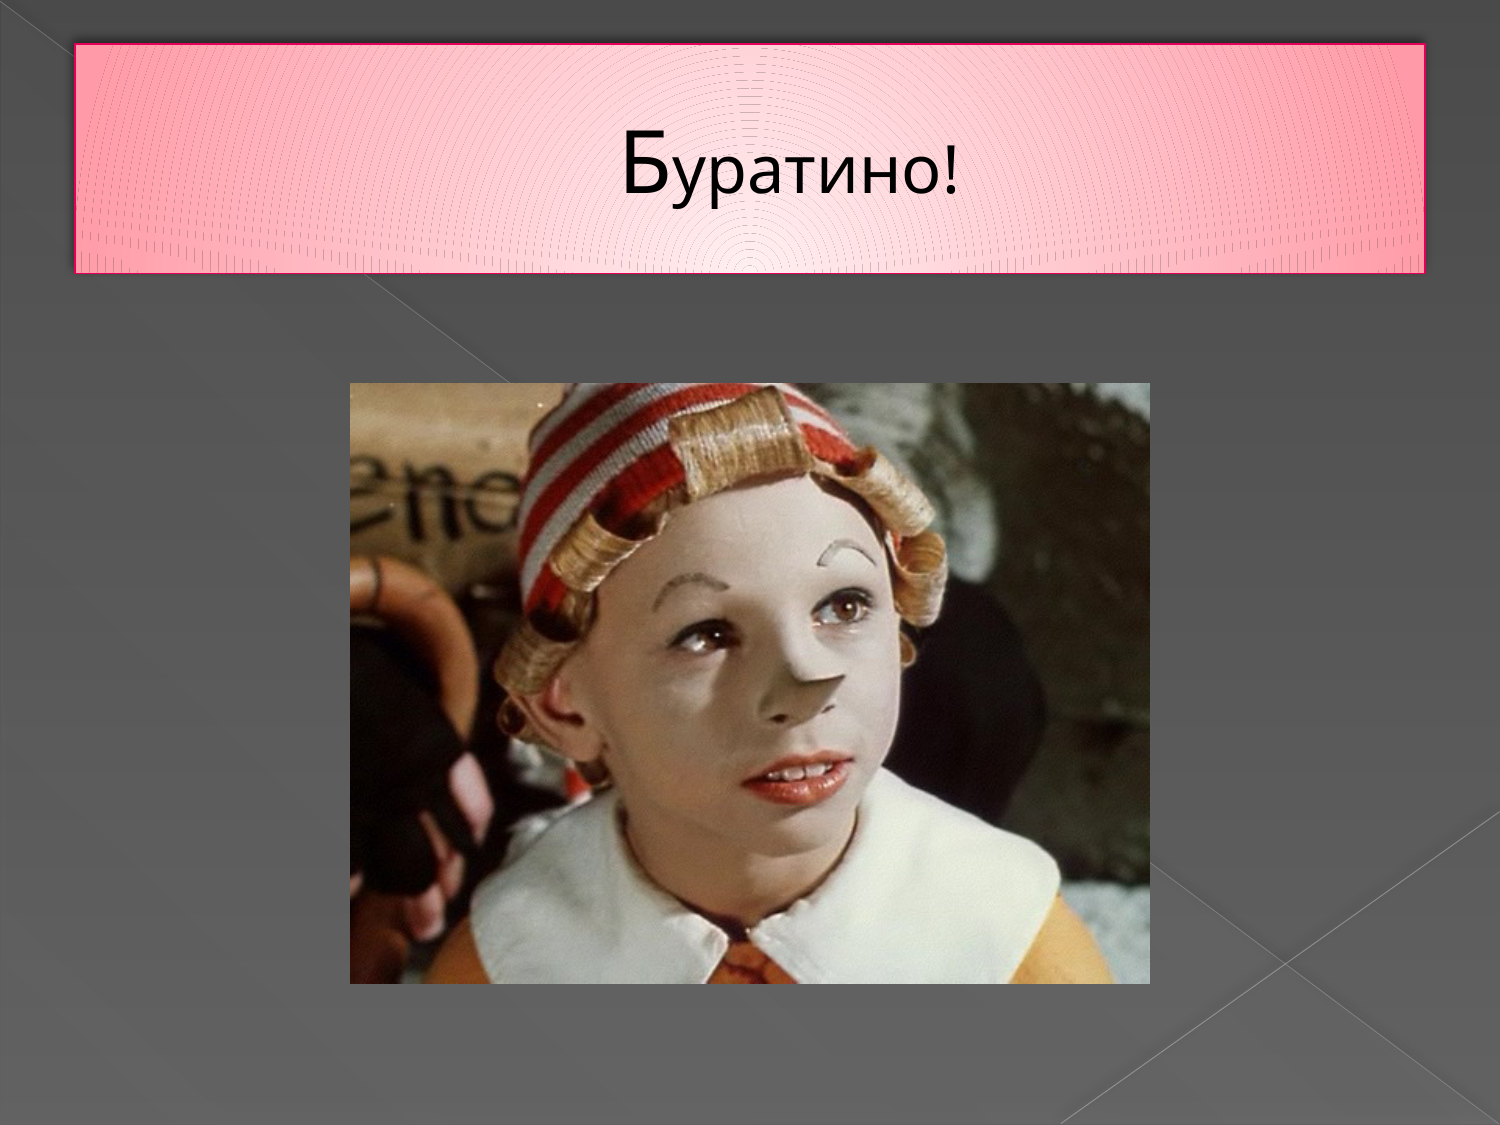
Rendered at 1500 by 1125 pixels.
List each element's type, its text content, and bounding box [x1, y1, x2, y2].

title Буратино! [74, 43, 1426, 274]
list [349, 383, 1151, 985]
